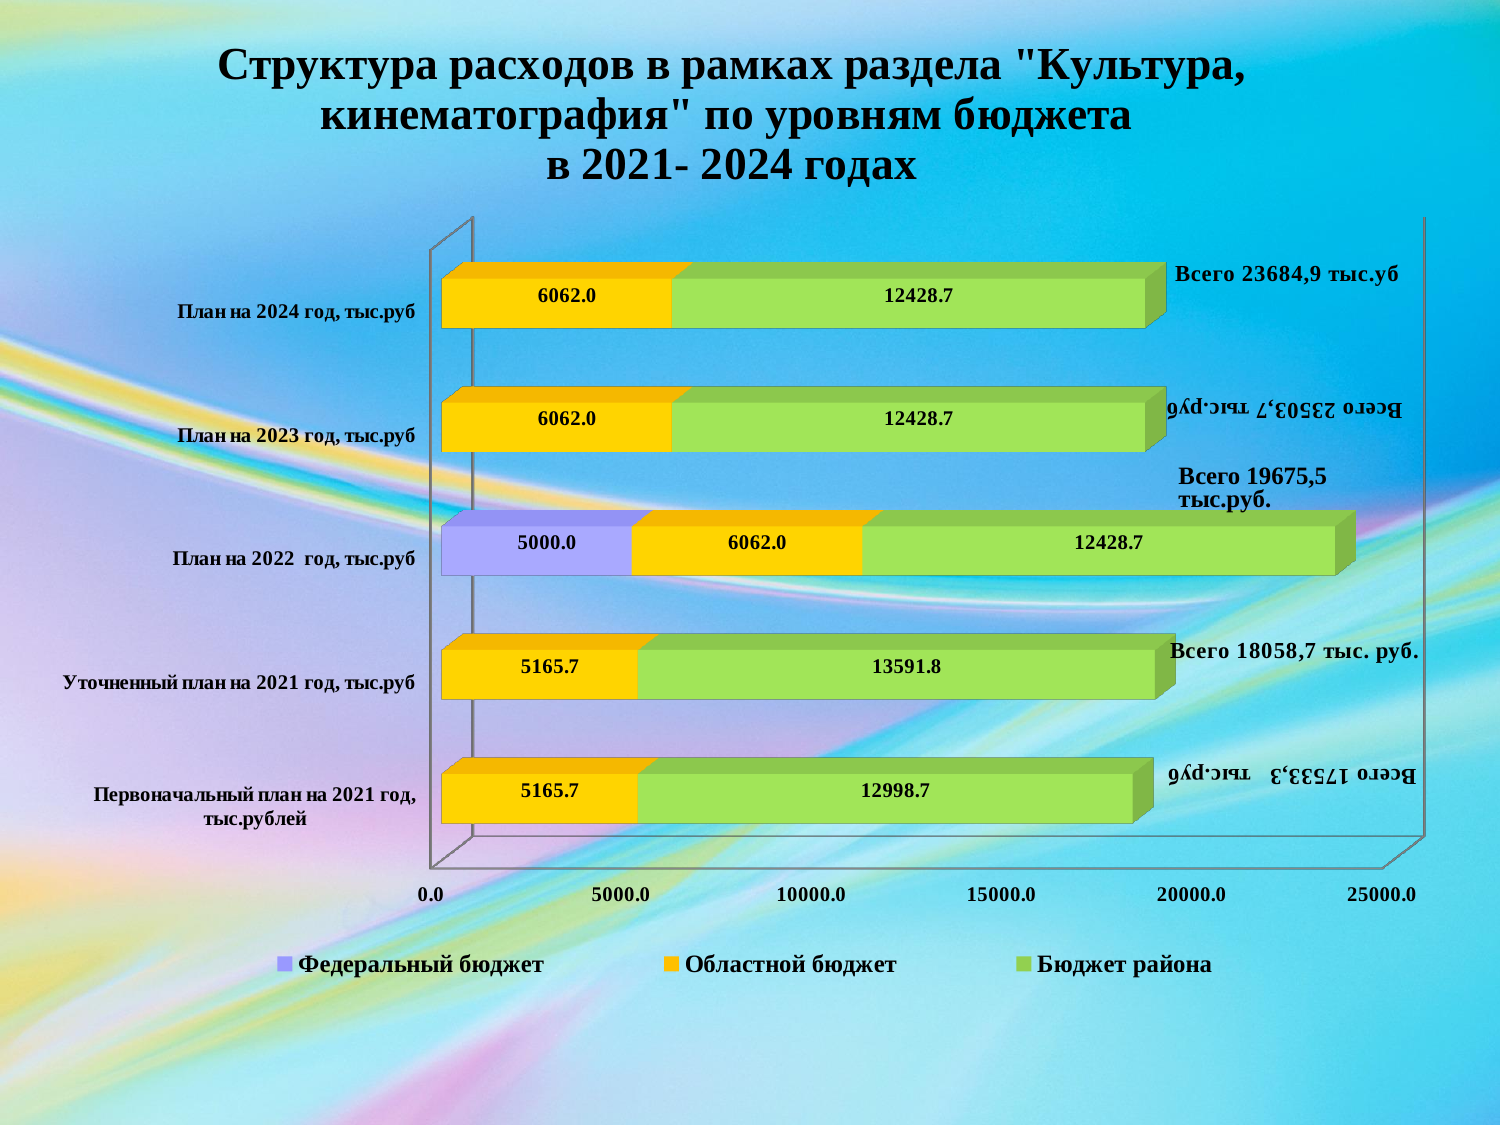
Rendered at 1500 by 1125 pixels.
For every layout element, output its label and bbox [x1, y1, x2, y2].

picture [0, 0, 1500, 1125]
chart [62, 24, 1434, 1013]
